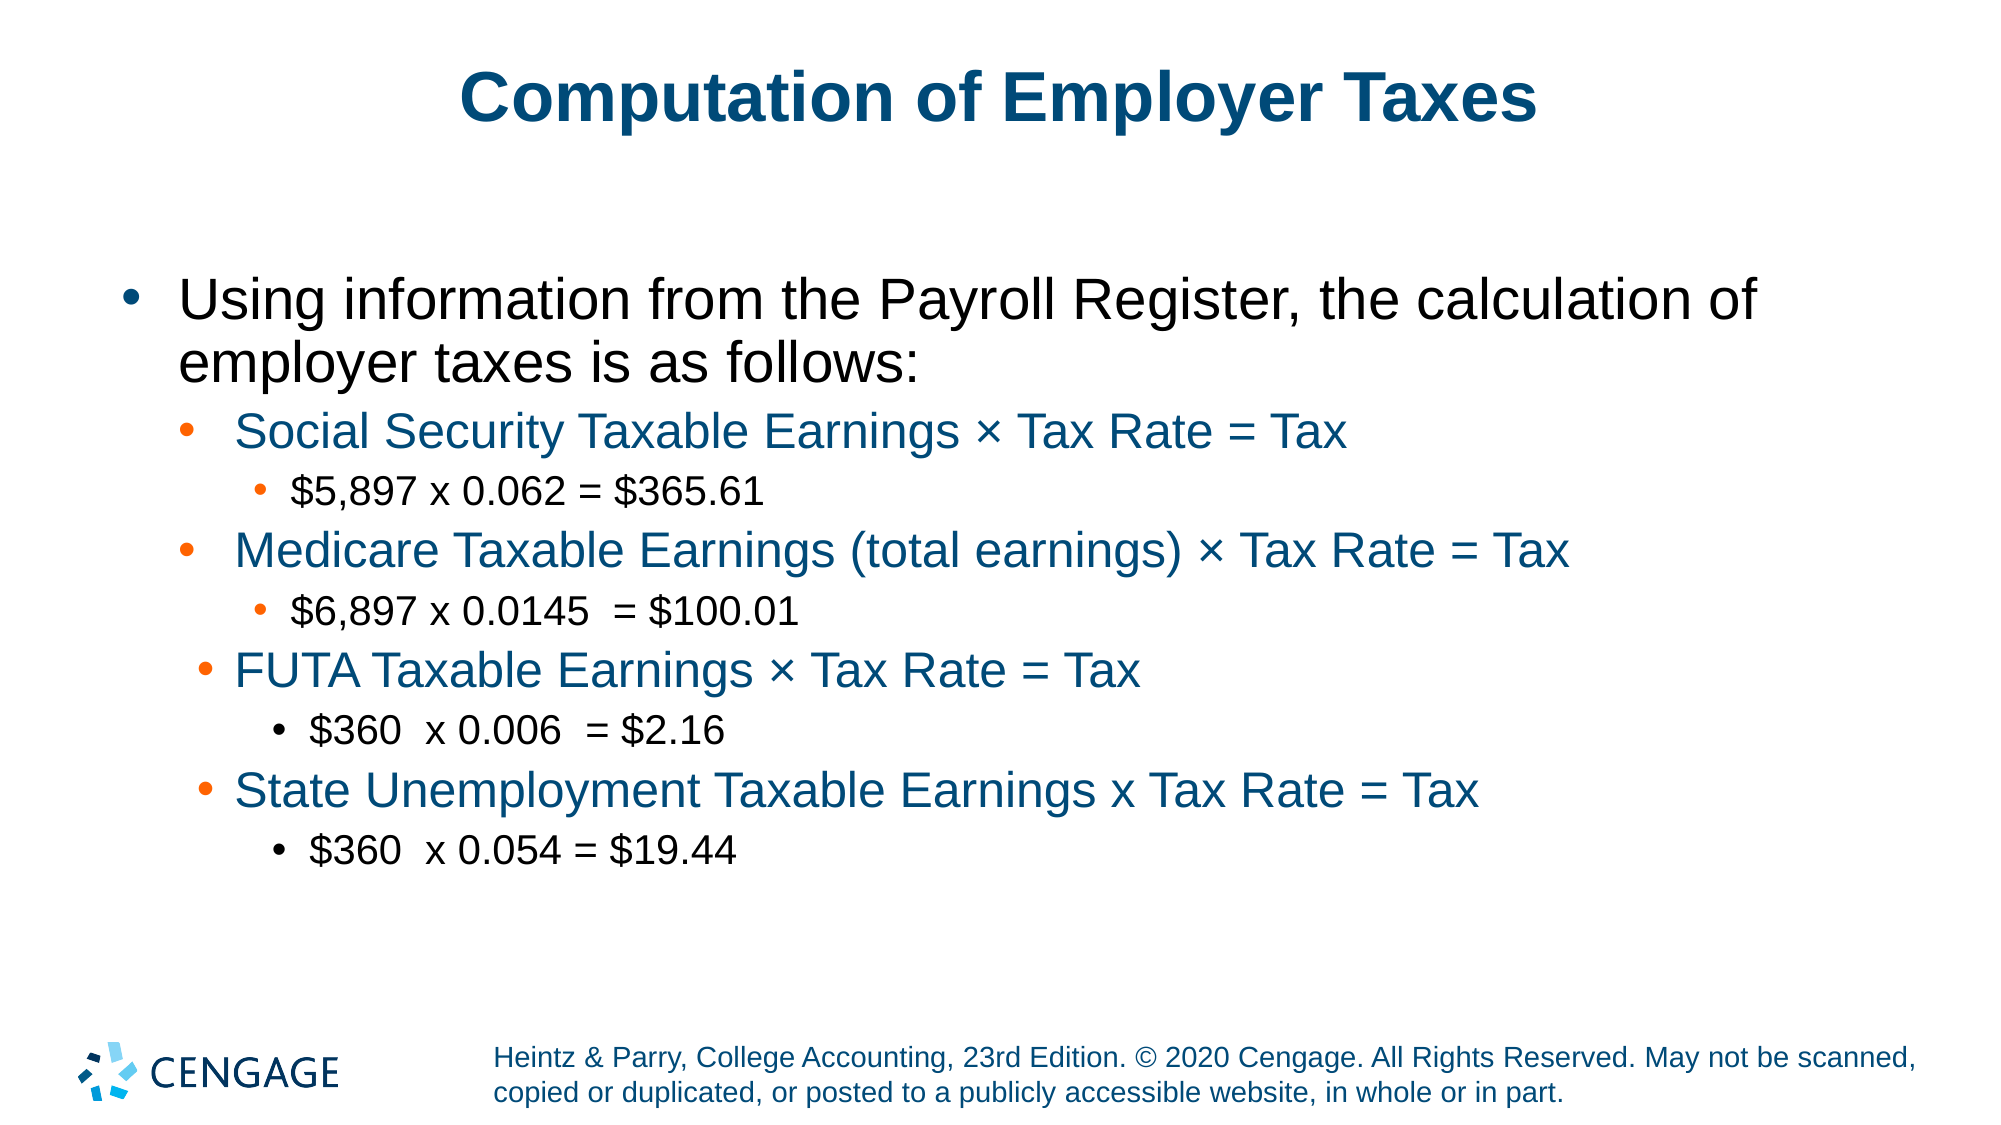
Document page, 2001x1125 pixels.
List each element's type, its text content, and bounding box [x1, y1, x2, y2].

title Computation of Employer Taxes [137, 59, 1863, 171]
picture [78, 1042, 338, 1101]
list Using information from the Payroll Register, the calculation of employer taxes is as follows: Social Security Taxable Earnings × Tax Rate = Tax $5,897 x 0.062 = $365.61 Medicare Taxable Earnings (total earnings) × Tax Rate = Tax $6,897 x 0.0145 = $100.01 FUTA Taxable Earnings × Tax Rate = Tax $360 x 0.006 = $2.16 State Unemployment Taxable Earnings x Tax Rate = Tax $360 x 0.054 = $19.44 [121, 268, 1880, 990]
